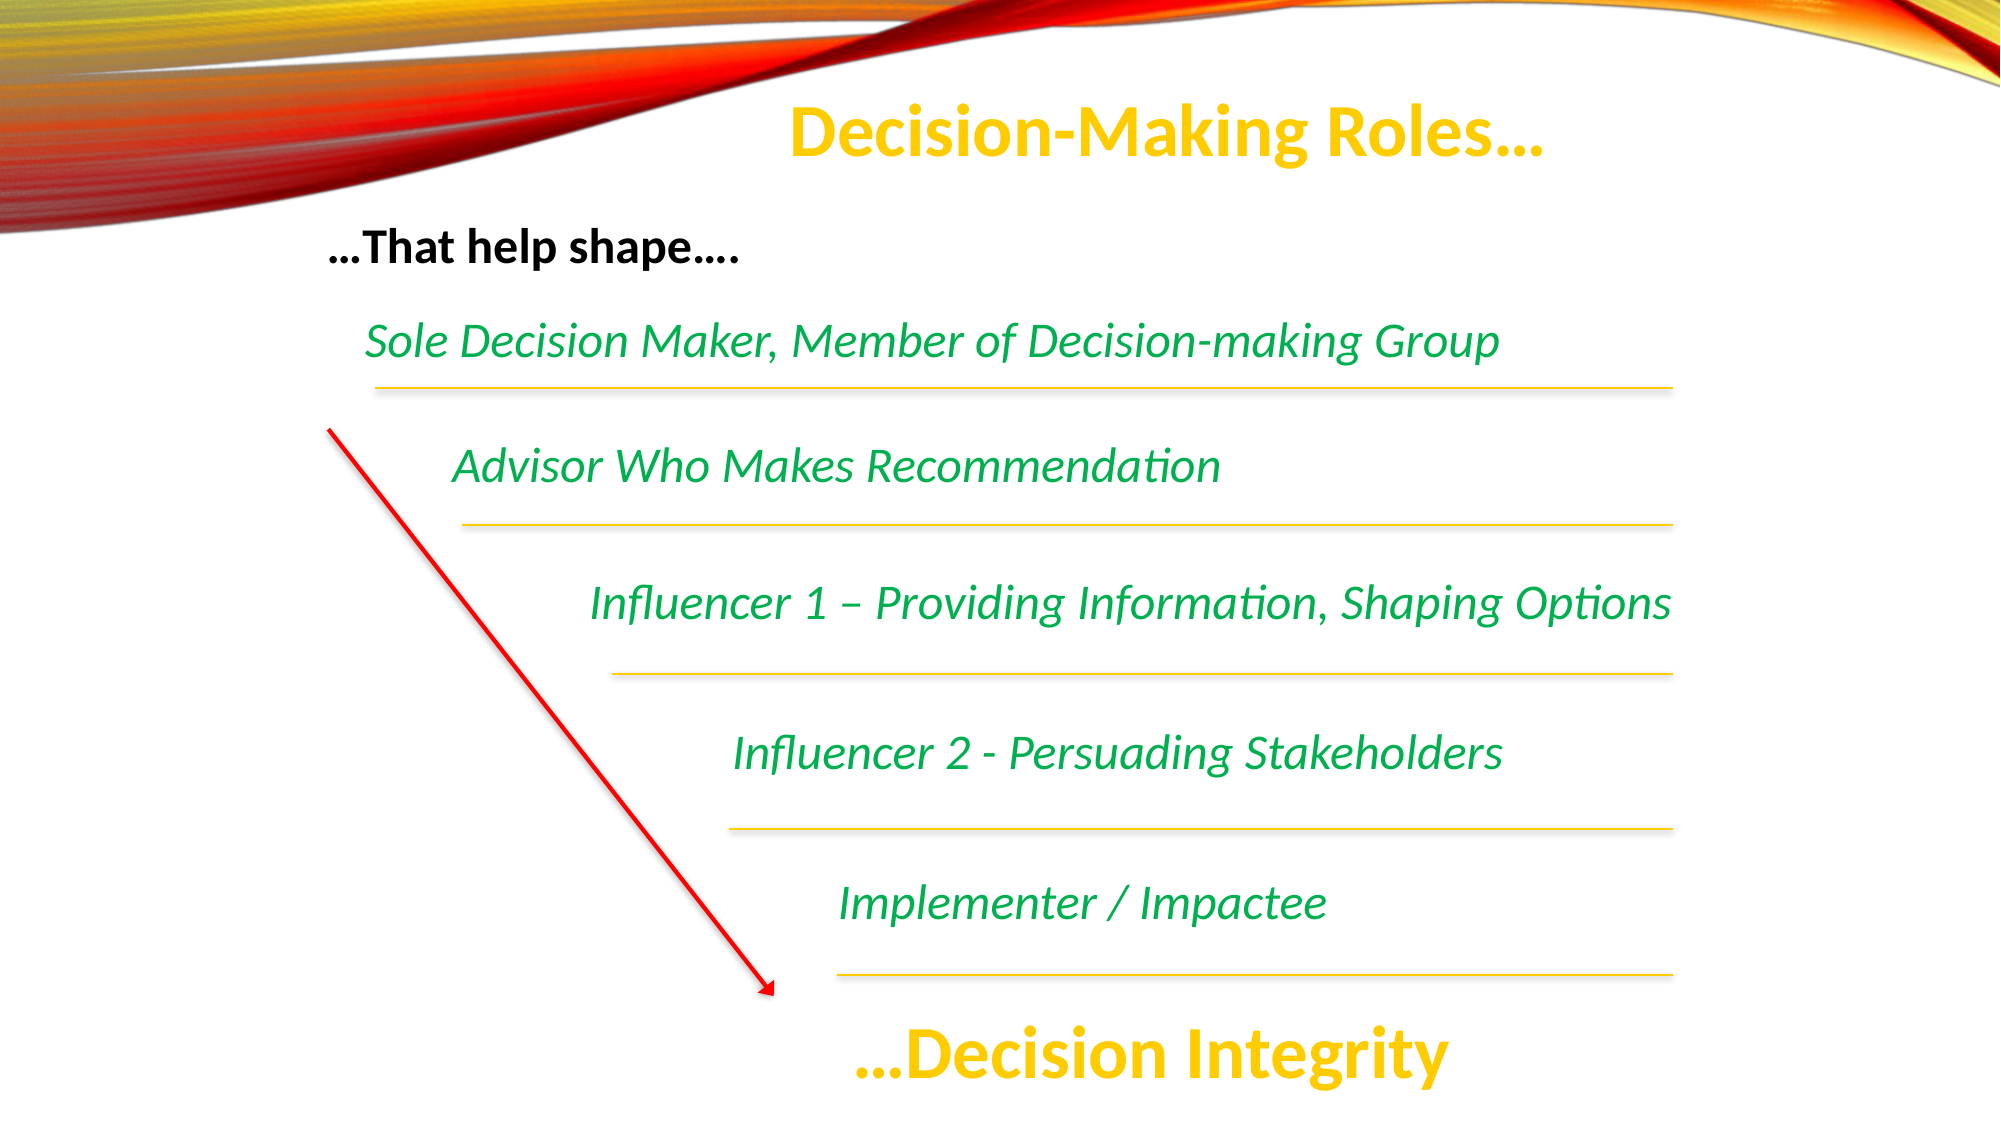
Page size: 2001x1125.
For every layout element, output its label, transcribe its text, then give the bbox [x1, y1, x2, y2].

title Decision-Making Roles… [789, 81, 1699, 182]
picture [0, 0, 2000, 236]
text_box Influencer 2 - Persuading Stakeholders [778, 712, 1723, 788]
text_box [328, 428, 774, 997]
text_box …That help shape…. [311, 205, 789, 281]
text_box Advisor Who Makes Recommendation [437, 424, 1761, 500]
text_box Implementer / Impactee [823, 862, 1696, 938]
text_box Influencer 1 – Providing Information, Shaping Options [778, 562, 1695, 638]
text_box Sole Decision Maker, Member of Decision-making Group [350, 299, 1673, 375]
text_box …Decision Integrity [837, 996, 1514, 1101]
